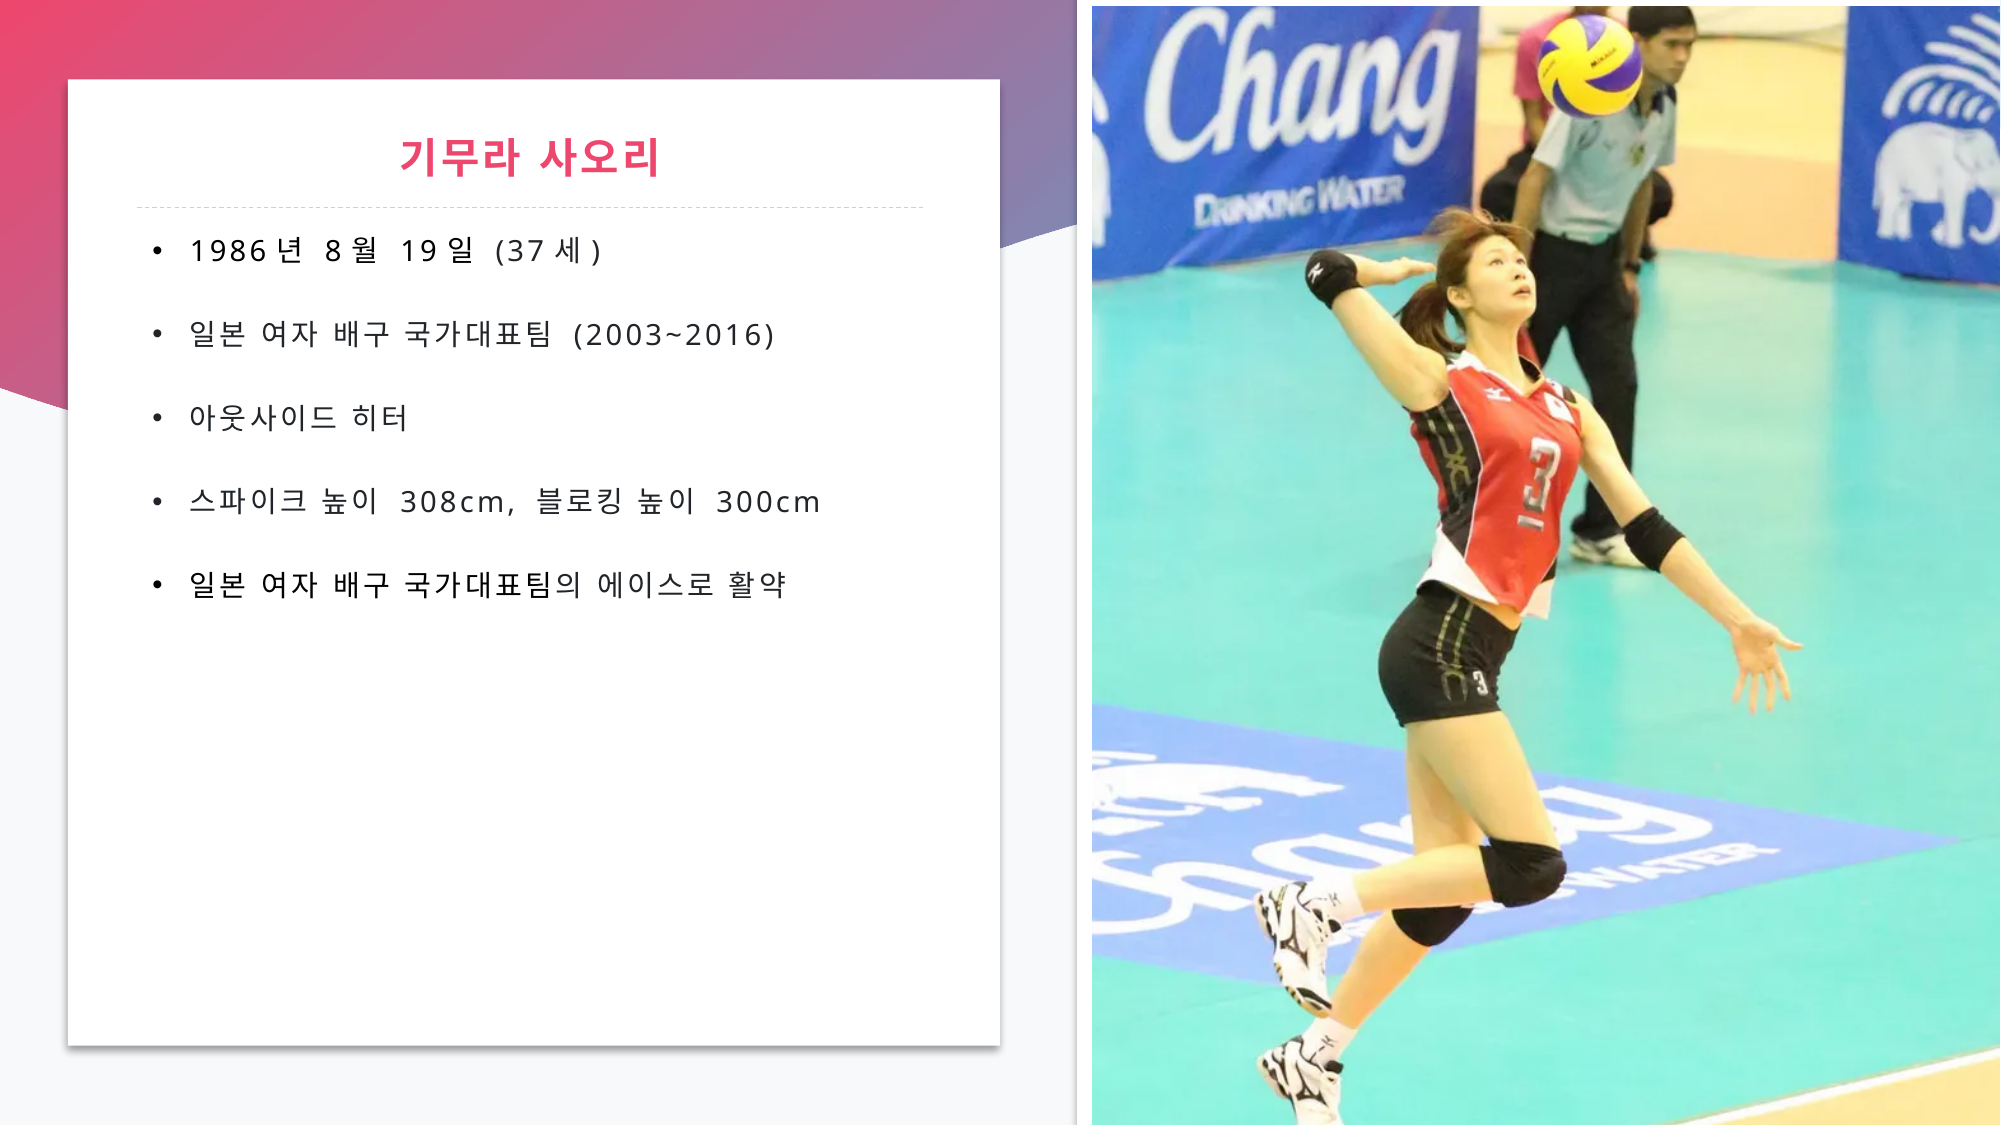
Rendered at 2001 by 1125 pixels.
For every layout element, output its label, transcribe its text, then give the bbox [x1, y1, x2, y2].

title 기무라 사오리 [137, 111, 924, 207]
list 1986년 8월 19일 (37세) 일본 여자 배구 국가대표팀 (2003~2016) 아웃사이드 히터 스파이크 높이 308cm, 블로킹 높이 300cm 일본 여자 배구 국가대표팀의 에이스로 활약 [137, 207, 924, 1014]
picture [1091, 6, 2000, 1125]
